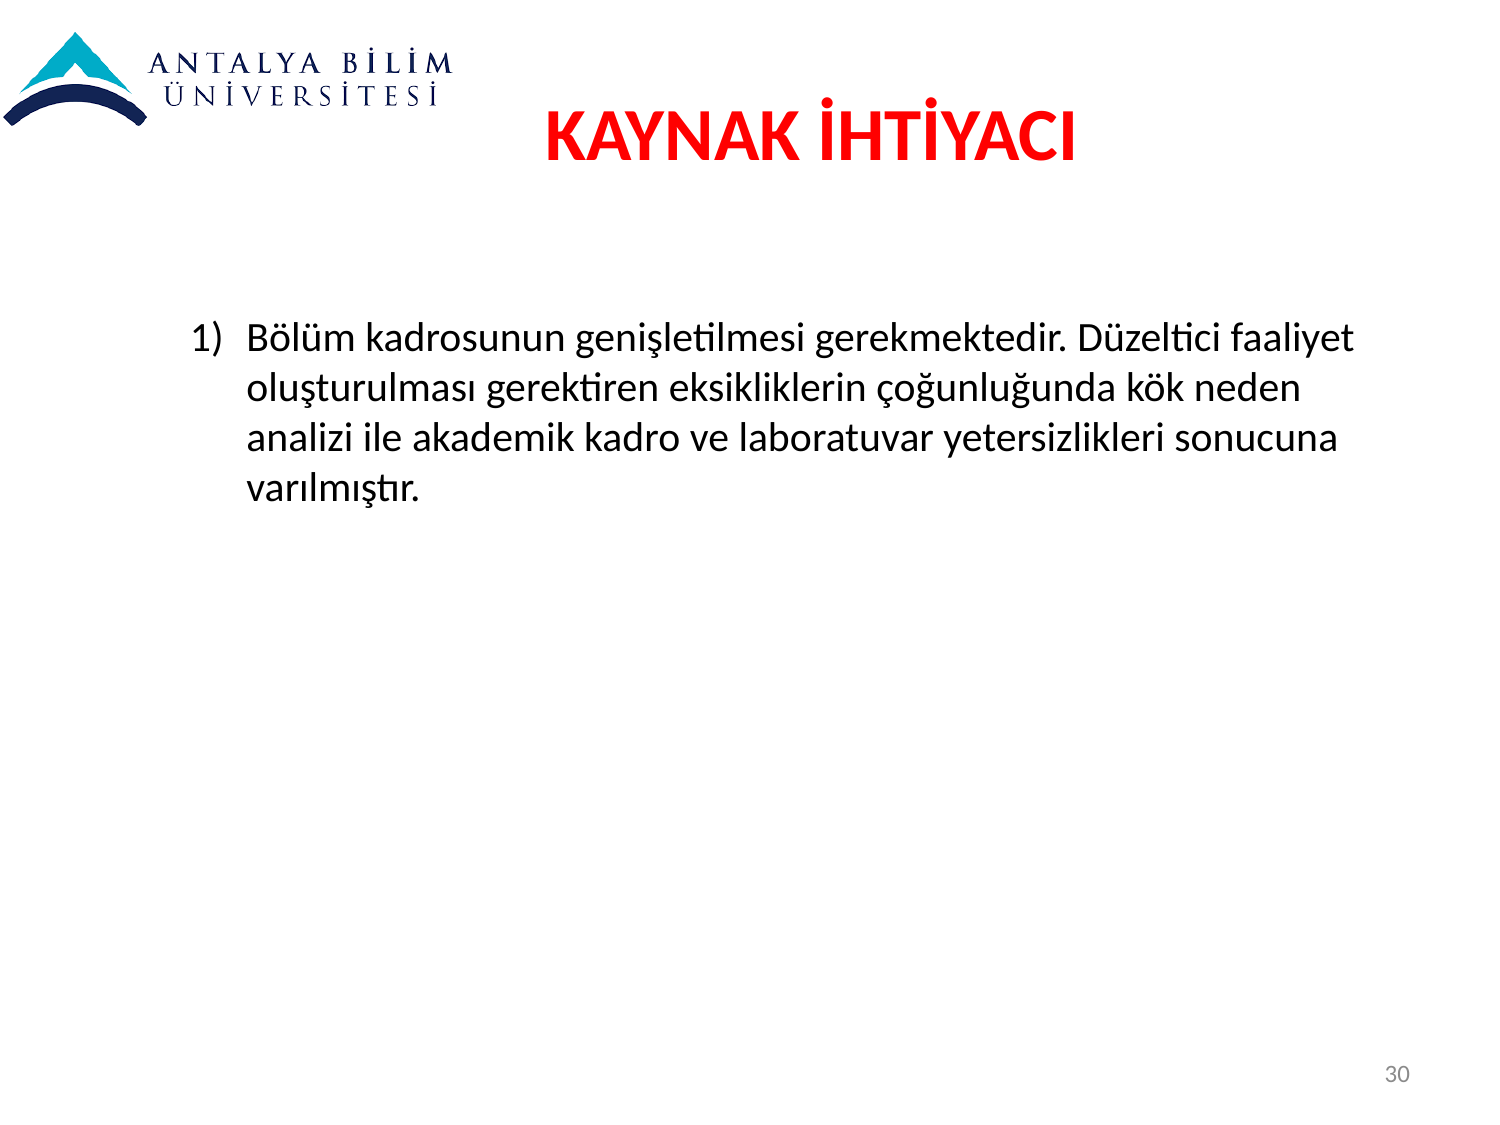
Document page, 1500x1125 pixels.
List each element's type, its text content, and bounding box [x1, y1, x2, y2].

text_box Bölüm kadrosunun genişletilmesi gerekmektedir. Düzeltici faaliyet oluşturulması gerektiren eksikliklerin çoğunluğunda kök neden analizi ile akademik kadro ve laboratuvar yetersizlikleri sonucuna varılmıştır. [100, 302, 1425, 698]
text_box KAYNAK İHTİYACI [239, 78, 1386, 184]
slide_number 30 [1074, 1042, 1425, 1103]
picture [3, 30, 453, 126]
